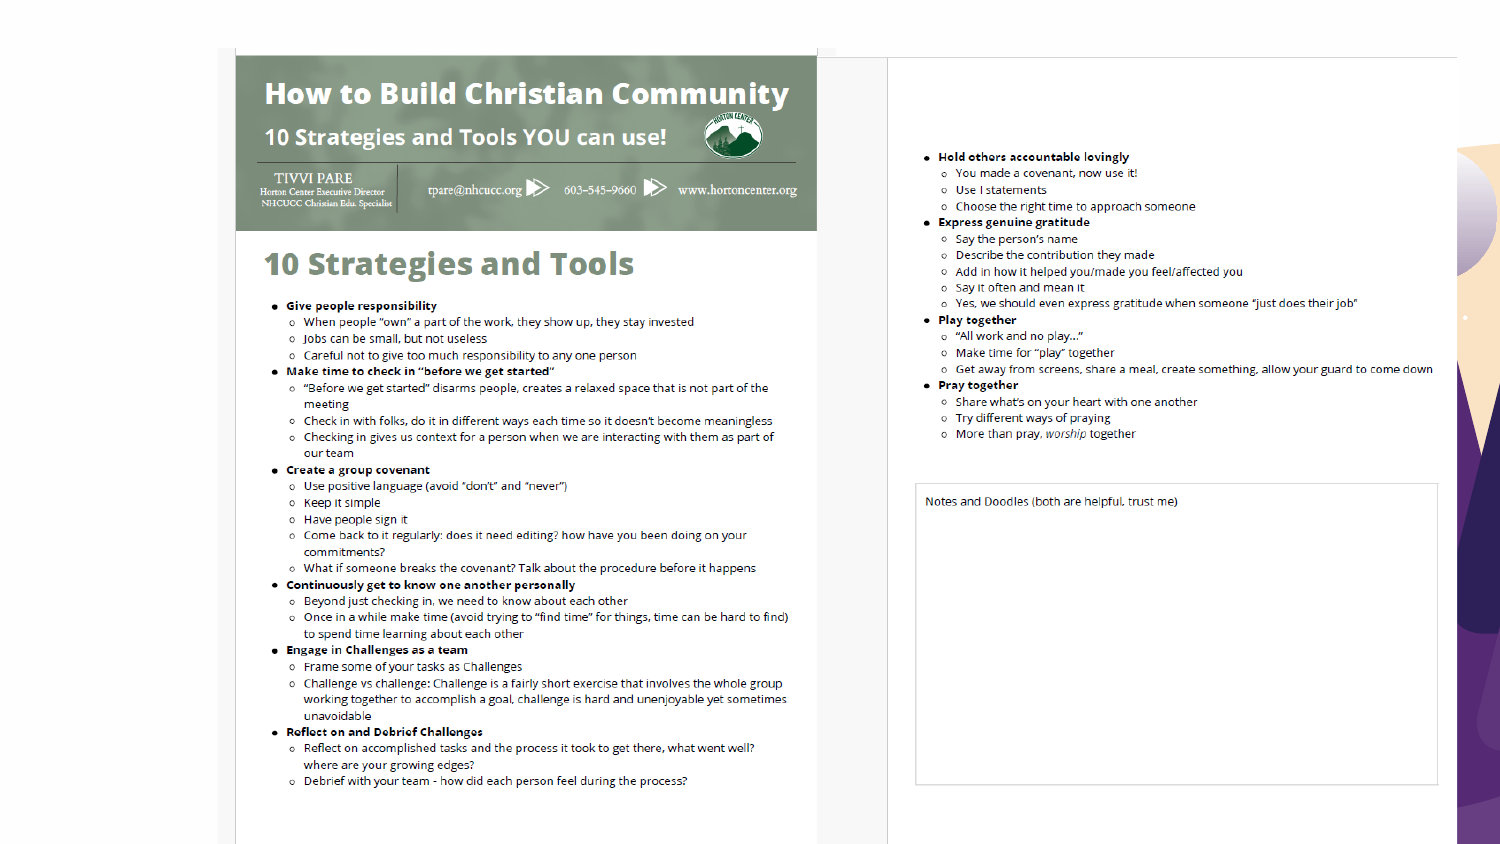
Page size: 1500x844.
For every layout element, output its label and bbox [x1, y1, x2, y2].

picture [217, 48, 1458, 844]
